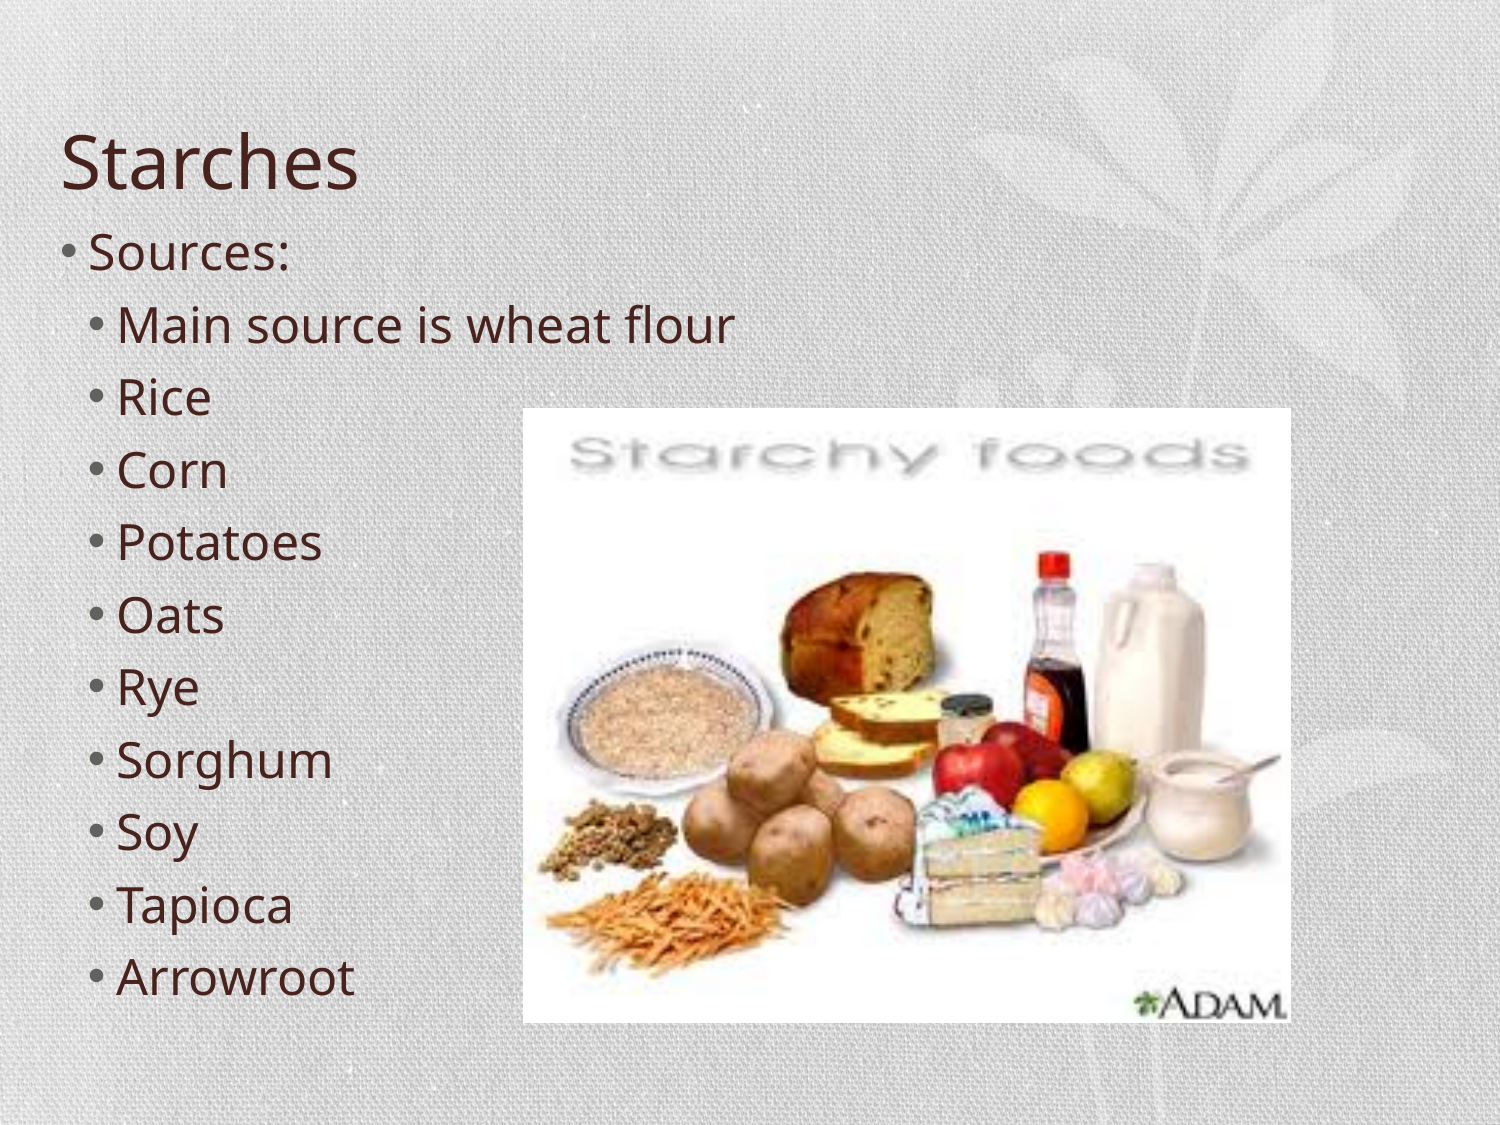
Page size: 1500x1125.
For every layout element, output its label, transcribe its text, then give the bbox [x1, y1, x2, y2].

title Starches [45, 37, 1455, 213]
picture [523, 408, 1291, 1024]
list Sources: Main source is wheat flour Rice Corn Potatoes Oats Rye Sorghum Soy Tapioca Arrowroot [45, 213, 1455, 1023]
